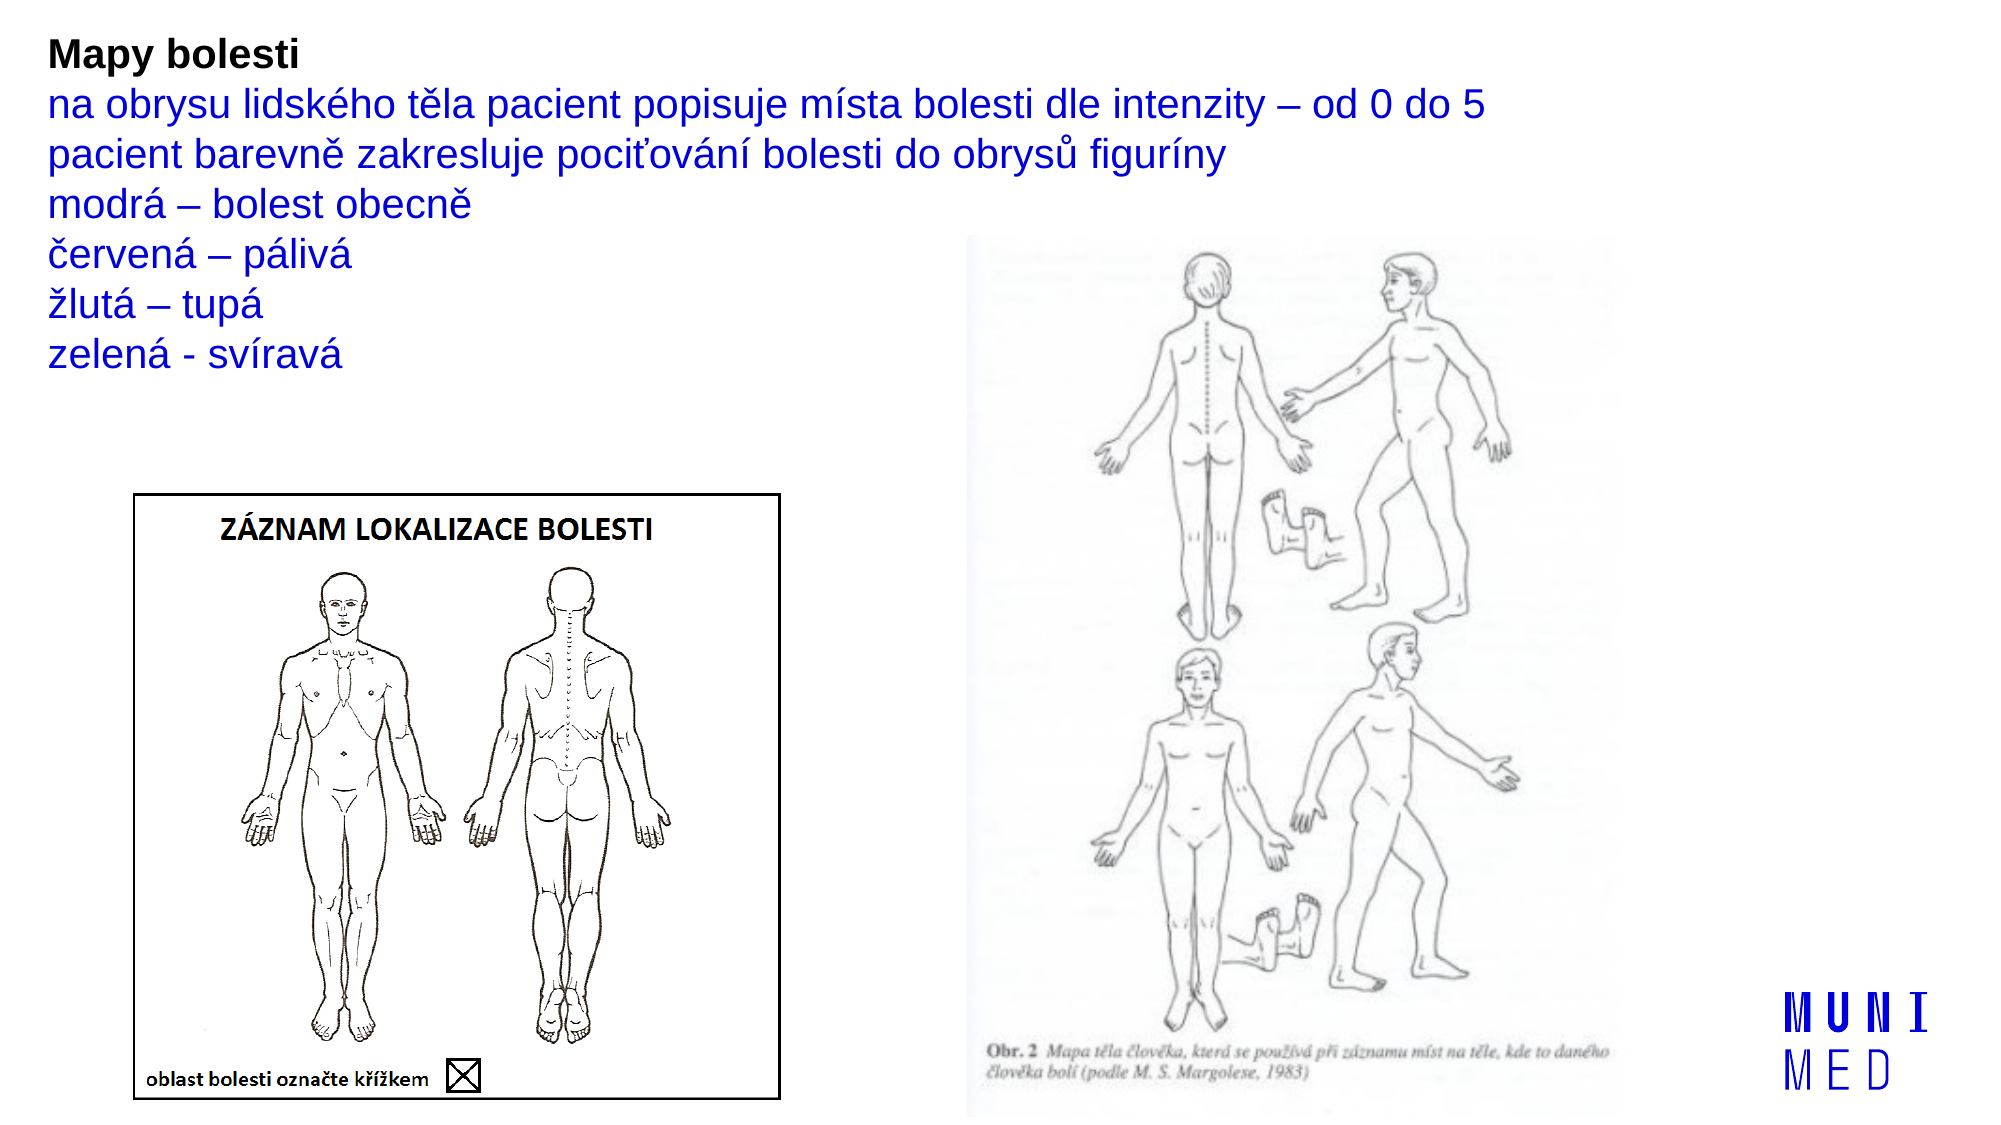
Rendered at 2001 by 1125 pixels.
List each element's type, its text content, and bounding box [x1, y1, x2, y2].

picture [967, 235, 1633, 1117]
text_box Mapy bolesti na obrysu lidského těla pacient popisuje místa bolesti dle intenzity – od 0 do 5 pacient barevně zakresluje pociťování bolesti do obrysů figuríny modrá – bolest obecně červená – pálivá žlutá – tupá zelená - svíravá [32, 19, 1950, 384]
picture [92, 457, 820, 1112]
